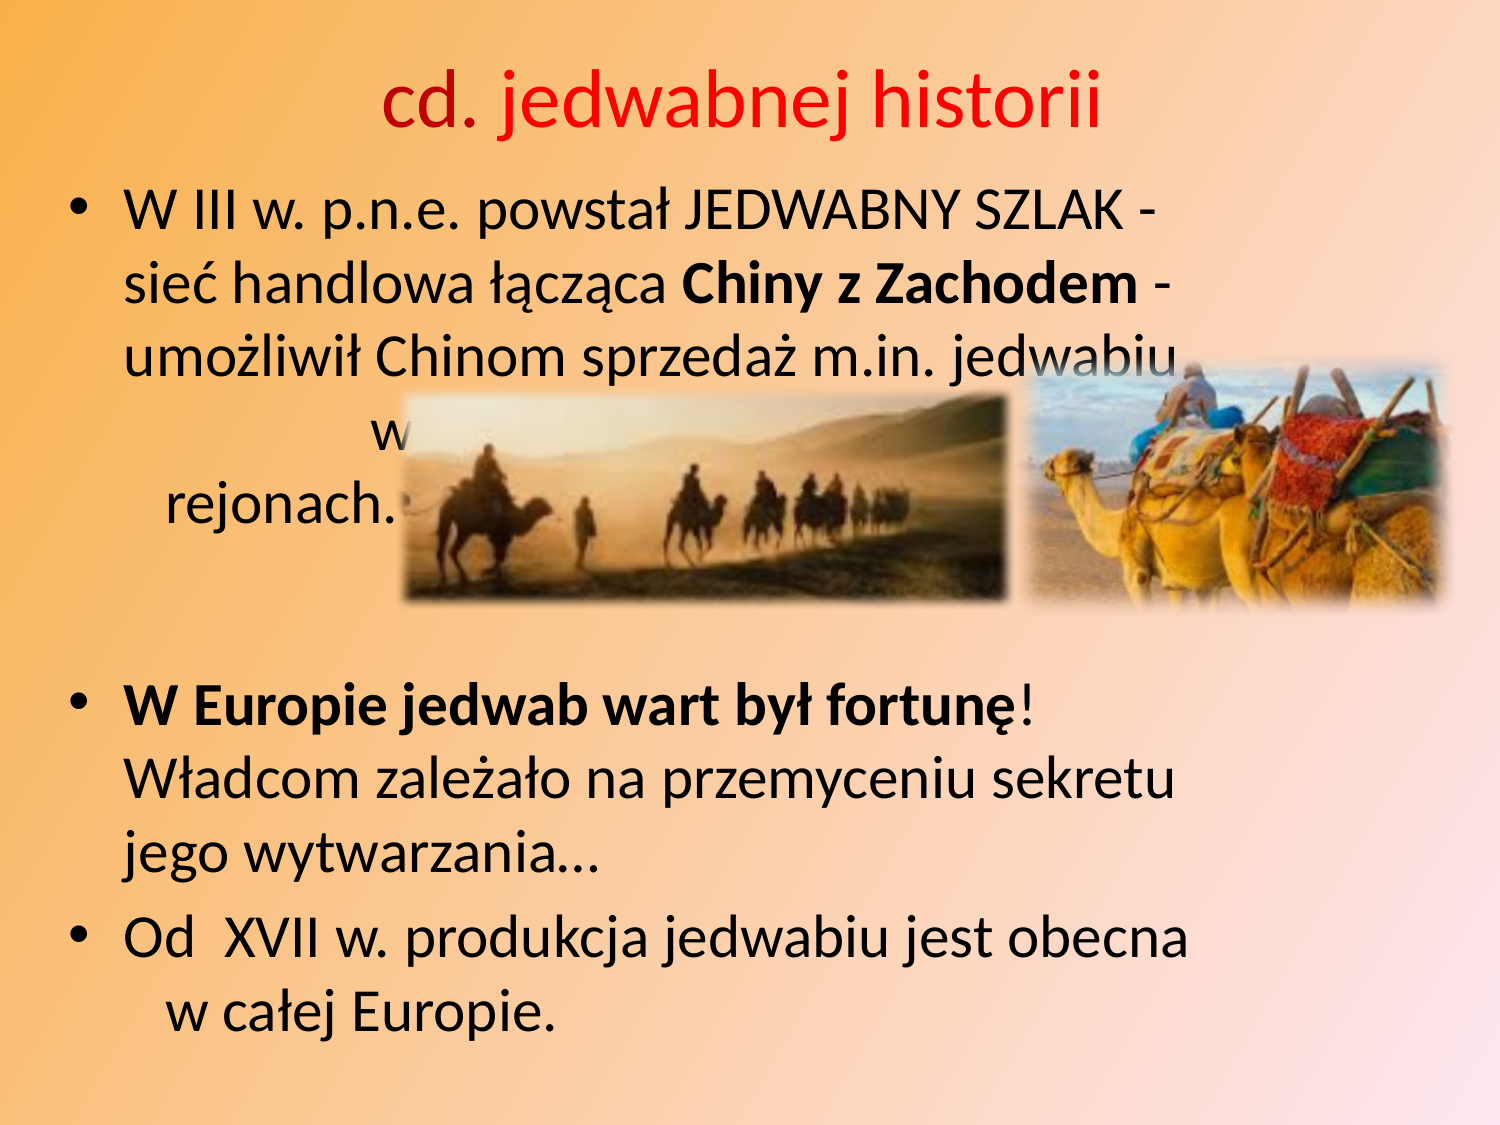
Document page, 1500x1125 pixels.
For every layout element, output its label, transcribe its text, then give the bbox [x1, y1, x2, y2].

list W III w. p.n.e. powstał JEDWABNY SZLAK - sieć handlowa łącząca Chiny z Zachodem - umożliwił Chinom sprzedaż m.in. jedwabiu w innych rejonach. W Europie jedwab wart był fortunę! Władcom zależało na przemyceniu sekretu jego wytwarzania… Od XVII w. produkcja jedwabiu jest obecna w całej Europie. [53, 160, 1404, 1059]
picture [395, 349, 1459, 619]
title cd. jedwabnej historii [76, 0, 1427, 188]
